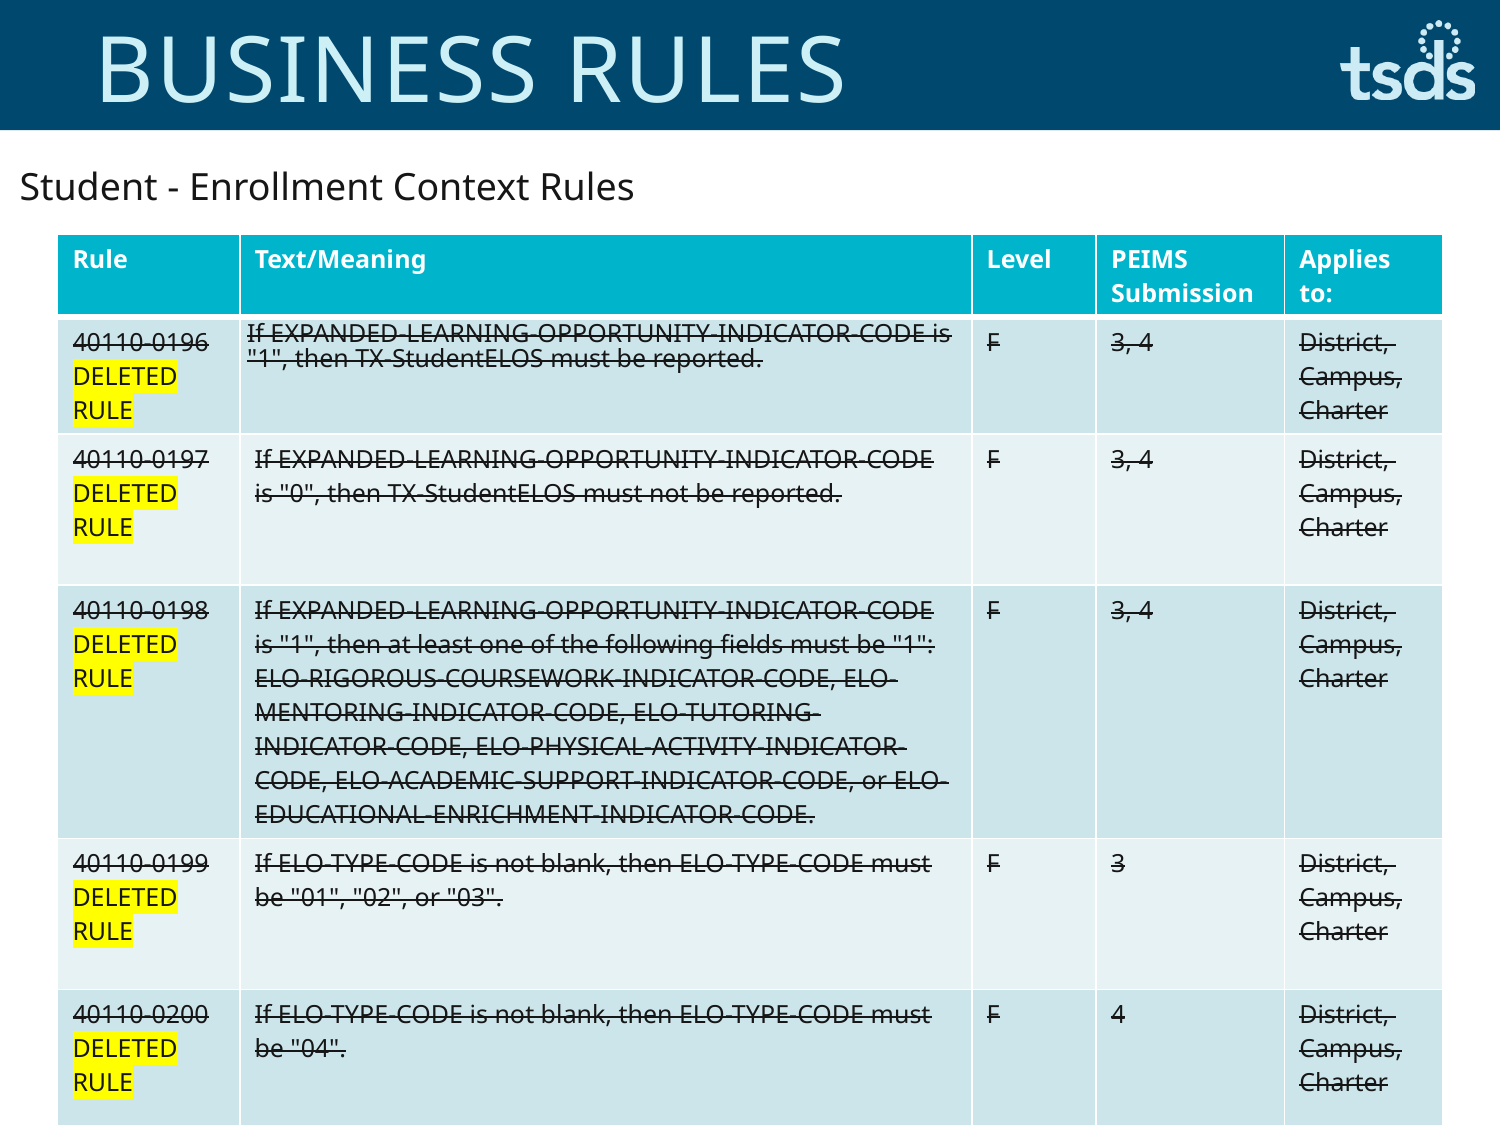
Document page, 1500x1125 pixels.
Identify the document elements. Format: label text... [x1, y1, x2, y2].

table_header Text/Meaning [241, 235, 971, 314]
table_cell District, Campus, Charter [1285, 586, 1442, 838]
table_cell 40110-0200 DELETED RULE [58, 990, 239, 1125]
table_cell 3, 4 [1097, 320, 1284, 433]
title Business Rules [79, 7, 1322, 138]
table_cell F [973, 586, 1095, 838]
picture [1341, 48, 1369, 99]
picture [1373, 62, 1401, 99]
table_cell 3, 4 [1097, 586, 1284, 838]
table_cell District, Campus, Charter [1285, 990, 1442, 1125]
table_cell 4 [1097, 990, 1284, 1125]
table_header Level [973, 235, 1095, 314]
table_cell District, Campus, Charter [1285, 839, 1442, 989]
picture [1405, 41, 1443, 99]
table_cell 40110-0196 DELETED RULE [58, 320, 239, 433]
text_box Student - Enrollment Context Rules [4, 155, 651, 216]
table_cell F [973, 839, 1095, 989]
table_cell 40110-0197 DELETED RULE [58, 435, 239, 584]
table_cell 3 [1097, 839, 1284, 989]
table_header PEIMS Submission [1097, 235, 1284, 314]
table_header Rule [58, 235, 239, 314]
table_cell If ELO-TYPE-CODE is not blank, then ELO-TYPE-CODE must be "04". [241, 990, 971, 1125]
table_cell If EXPANDED-LEARNING-OPPORTUNITY-INDICATOR-CODE is "1", then TX-StudentELOS must be reported. [241, 320, 971, 433]
table_header Applies to: [1285, 235, 1442, 314]
table_cell F [973, 435, 1095, 584]
table_cell 40110-0199 DELETED RULE [58, 839, 239, 989]
table_cell If EXPANDED-LEARNING-OPPORTUNITY-INDICATOR-CODE is "1", then at least one of the following fields must be "1": ELO-RIGOROUS-COURSEWORK-INDICATOR-CODE, ELO-MENTORING-INDICATOR-CODE, ELO-TUTORING-INDICATOR-CODE, ELO-PHYSICAL-ACTIVITY-INDICATOR-CODE, ELO-ACADEMIC-SUPPORT-INDICATOR-CODE, or ELO-EDUCATIONAL-ENRICHMENT-INDICATOR-CODE. [241, 586, 971, 838]
table_cell F [973, 990, 1095, 1125]
table_cell 3, 4 [1097, 435, 1284, 584]
table_cell 40110-0198 DELETED RULE [58, 586, 239, 838]
table_cell If EXPANDED-LEARNING-OPPORTUNITY-INDICATOR-CODE is "0", then TX-StudentELOS must not be reported. [241, 435, 971, 584]
table_cell If ELO-TYPE-CODE is not blank, then ELO-TYPE-CODE must be "01", "02", or "03". [241, 839, 971, 989]
picture [1447, 63, 1474, 99]
table_cell District, Campus, Charter [1285, 320, 1442, 433]
table_cell F [973, 320, 1095, 433]
table_cell District, Campus, Charter [1285, 435, 1442, 584]
